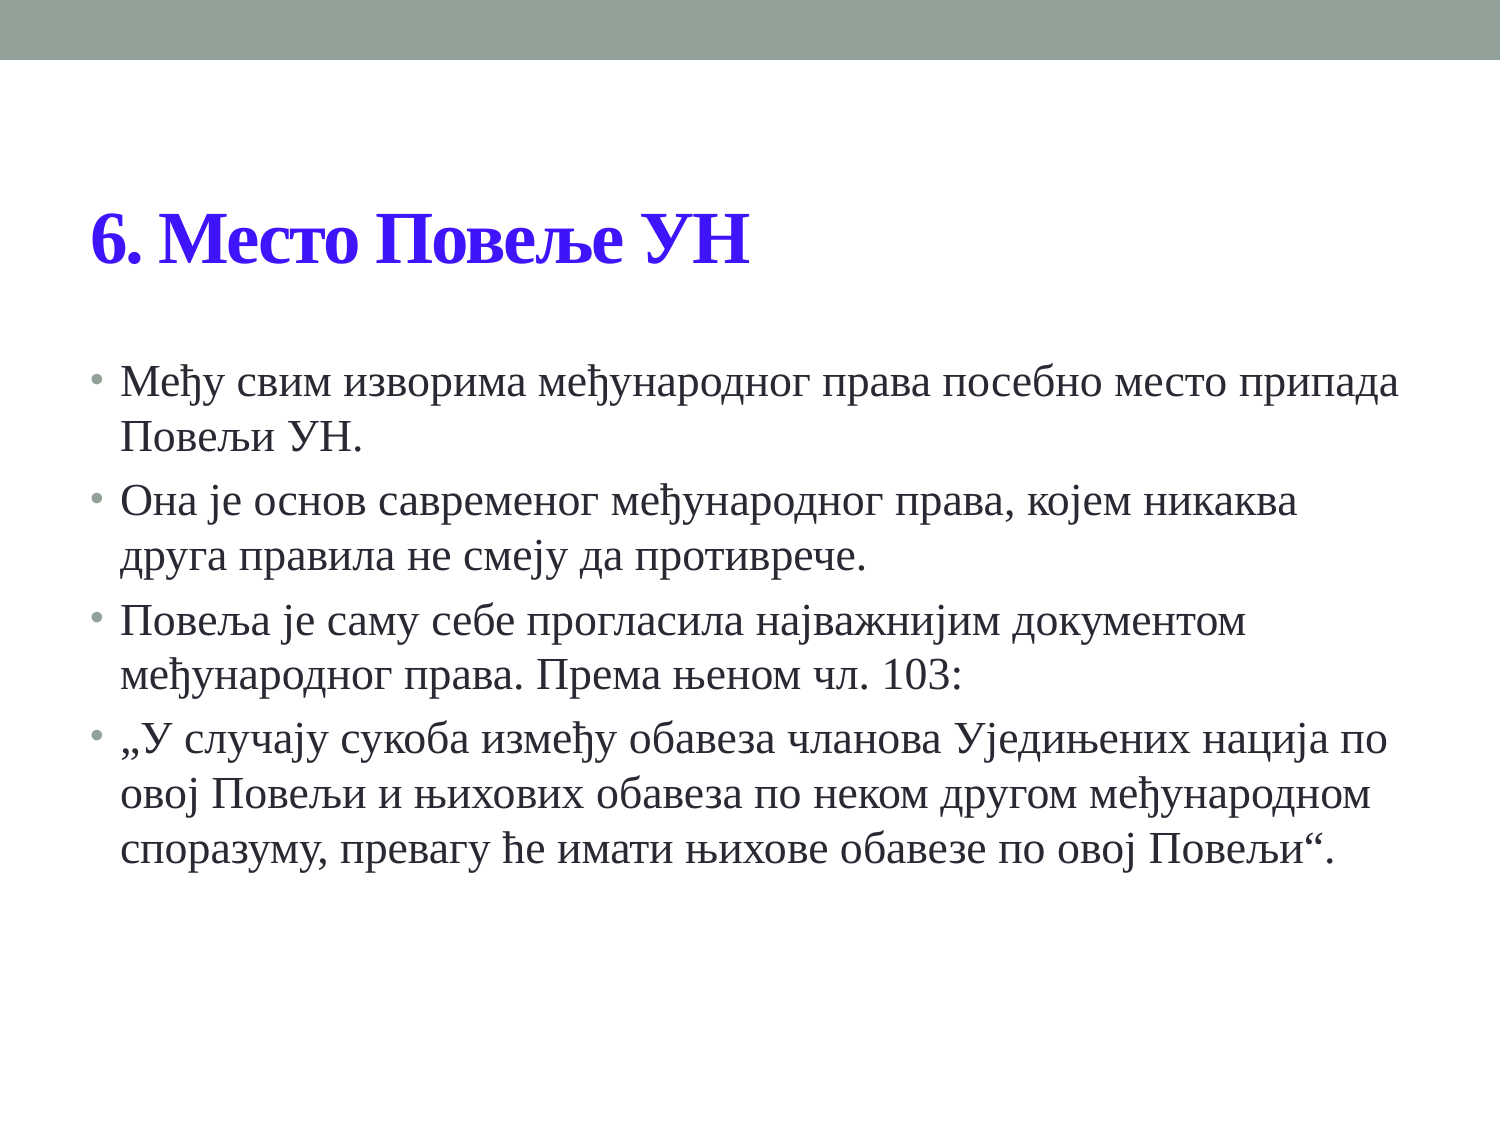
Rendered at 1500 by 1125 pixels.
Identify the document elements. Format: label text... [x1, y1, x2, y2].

title 6. Место Повеље УН [75, 162, 1450, 305]
list Међу свим изворима међународног права посебно место припада Повељи УН. Она је основ савременог међународног права, којем никаква друга правила не смеју да противрече. Повеља је саму себе прогласила најважнијим документом међународног права. Према њеном чл. 103: „У случају сукоба између обавеза чланова Уједињених нација по овој Повељи и њихових обавеза по неком другом међународном споразуму, превагу ће имати њихове обавезе по овој Повељи“. [75, 343, 1425, 1125]
